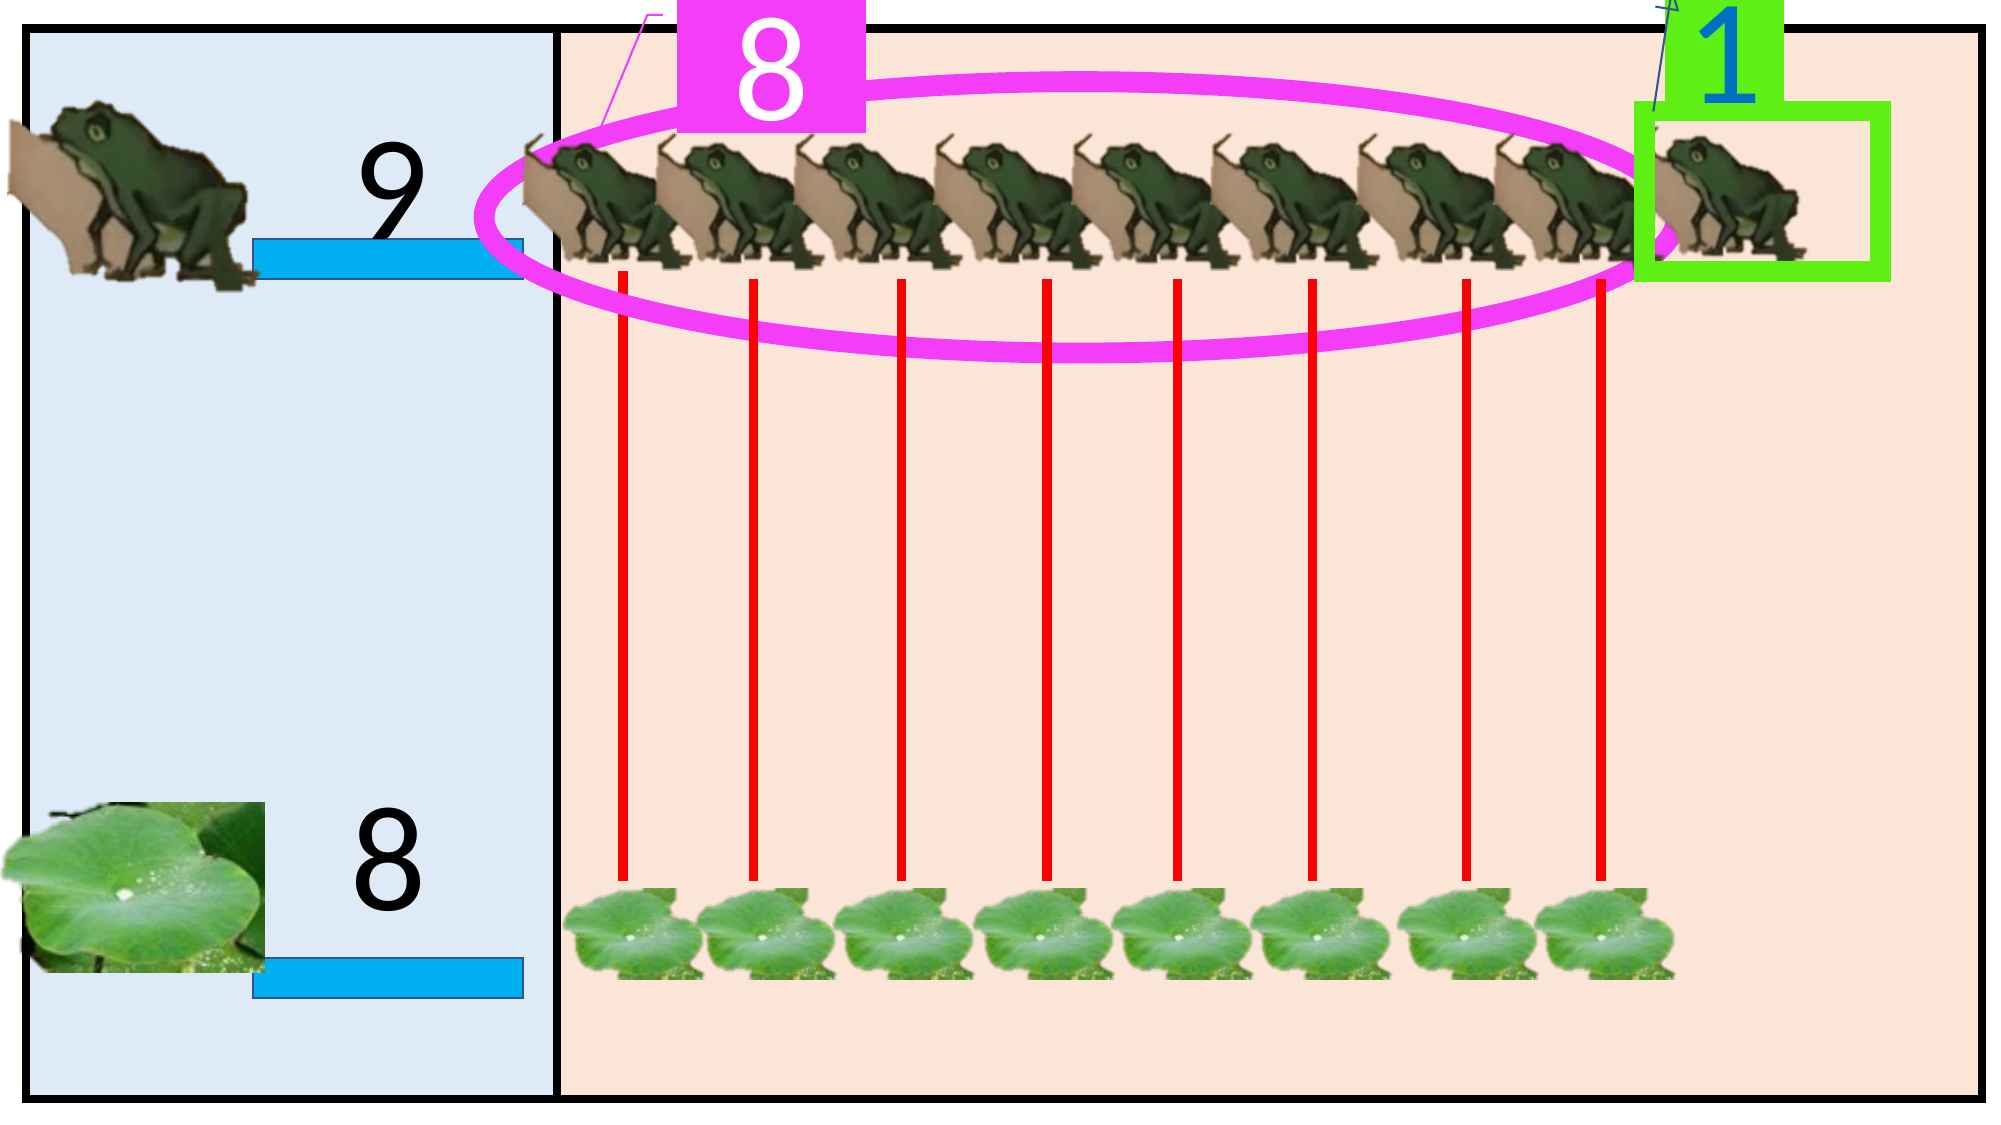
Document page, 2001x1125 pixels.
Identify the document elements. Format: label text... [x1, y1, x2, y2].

table_header [30, 280, 553, 1095]
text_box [484, 0, 1677, 354]
table_header [30, 33, 484, 238]
text_box 8 [292, 753, 485, 948]
picture [7, 68, 265, 293]
picture [1395, 888, 1677, 980]
text_box [265, 238, 484, 280]
picture [0, 802, 265, 973]
table_header [561, 33, 1978, 1095]
picture [561, 888, 1393, 980]
picture [522, 113, 1644, 271]
text_box 9 [294, 81, 484, 277]
text_box [252, 957, 524, 999]
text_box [1644, 0, 1881, 272]
